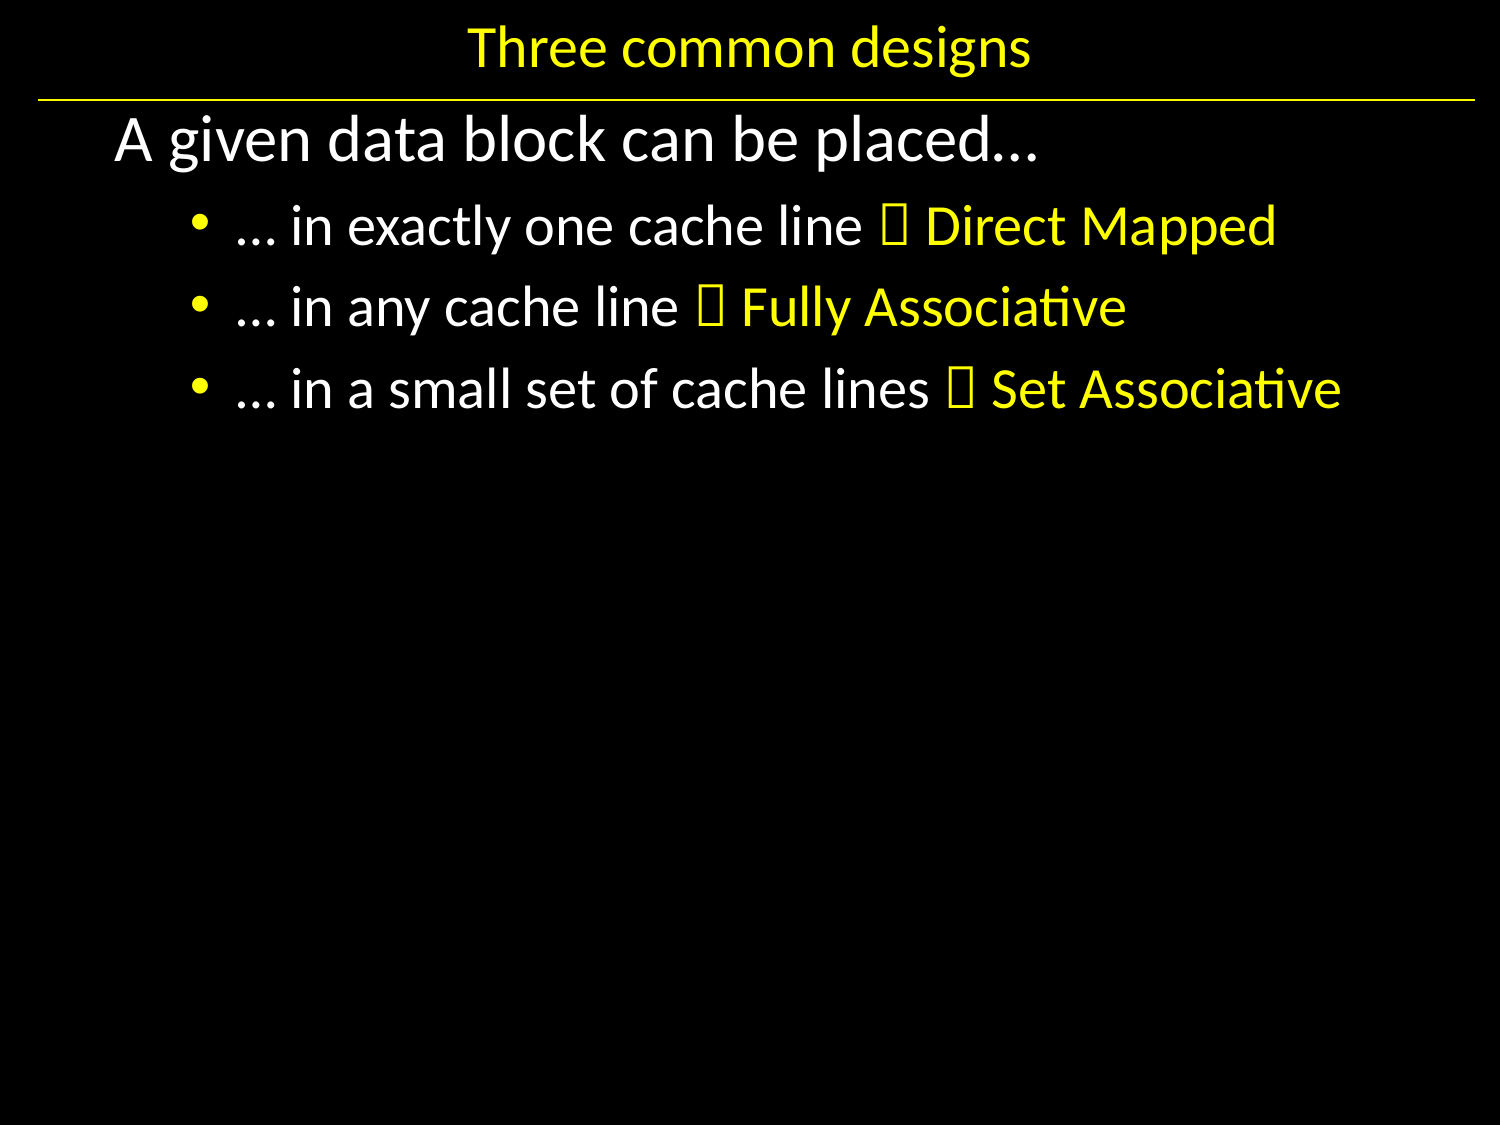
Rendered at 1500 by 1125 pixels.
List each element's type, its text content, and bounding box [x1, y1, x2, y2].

list A given data block can be placed… … in exactly one cache line  Direct Mapped … in any cache line  Fully Associative … in a small set of cache lines  Set Associative [99, 87, 1463, 1063]
title Three common designs [37, 0, 1463, 88]
